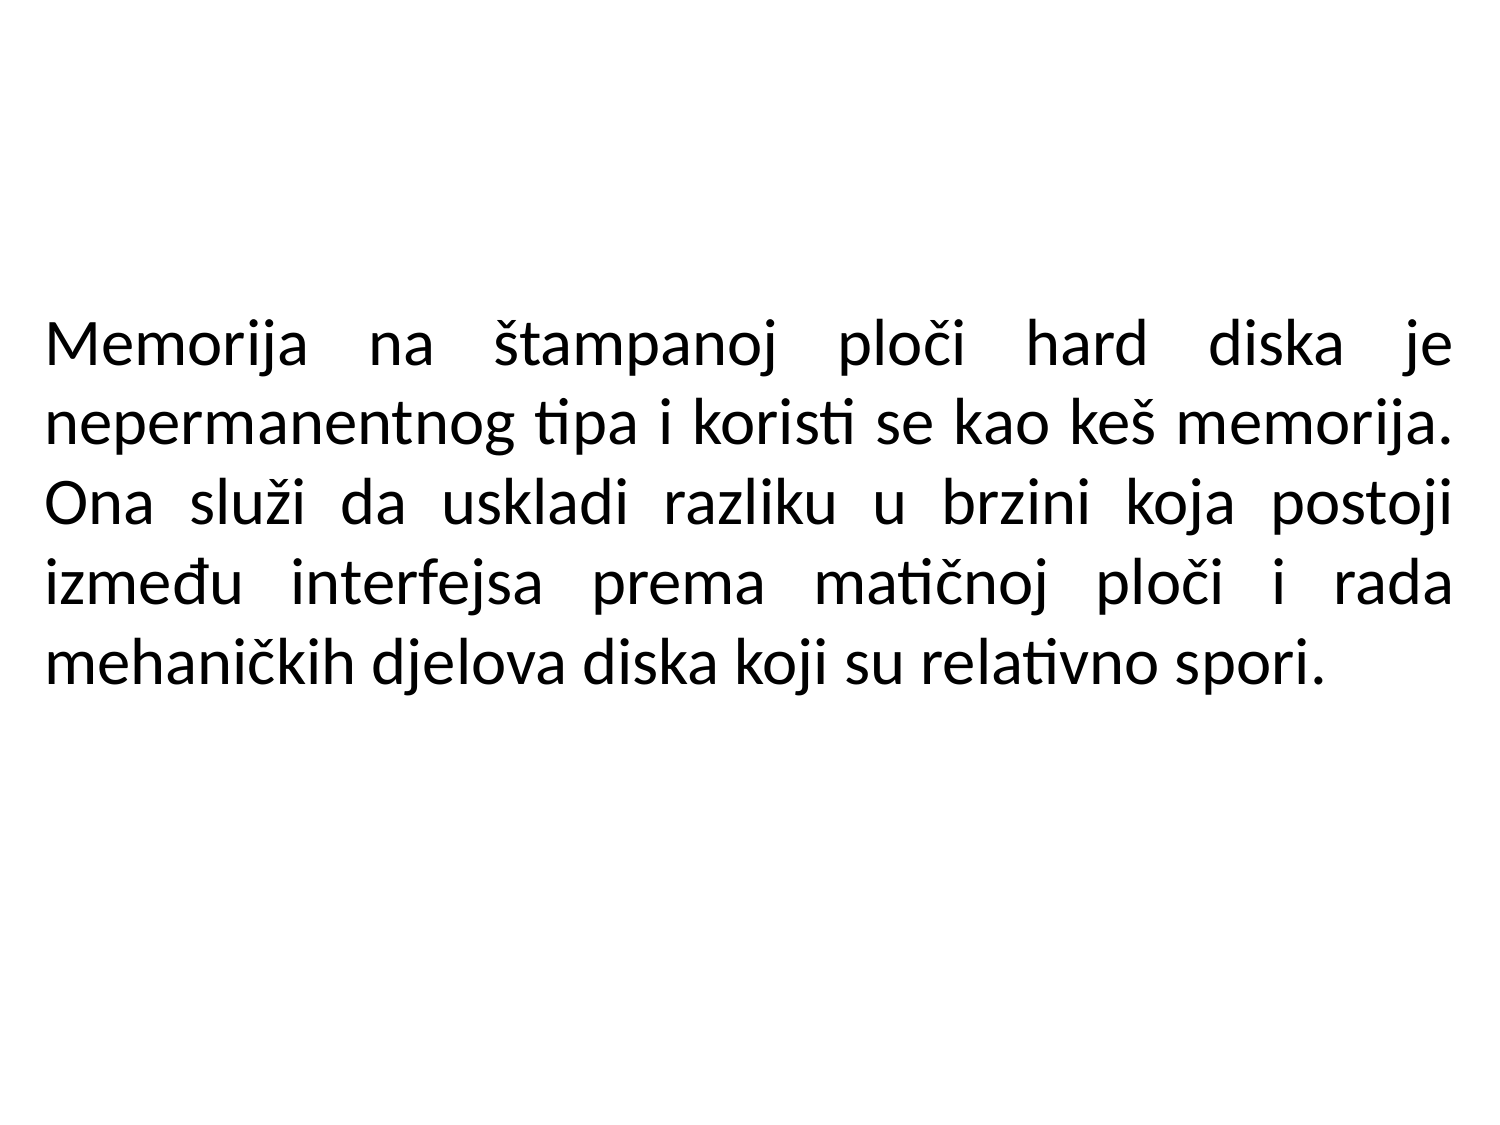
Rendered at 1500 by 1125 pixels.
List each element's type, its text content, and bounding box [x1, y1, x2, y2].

list Memorija na štampanoj ploči hard diska je nepermanentnog tipa i koristi se kao keš memorija. Ona služi da uskladi razliku u brzini koja postoji između interfejsa prema matičnoj ploči i rada mehaničkih djelova diska koji su relativno spori. [29, 290, 1471, 1005]
